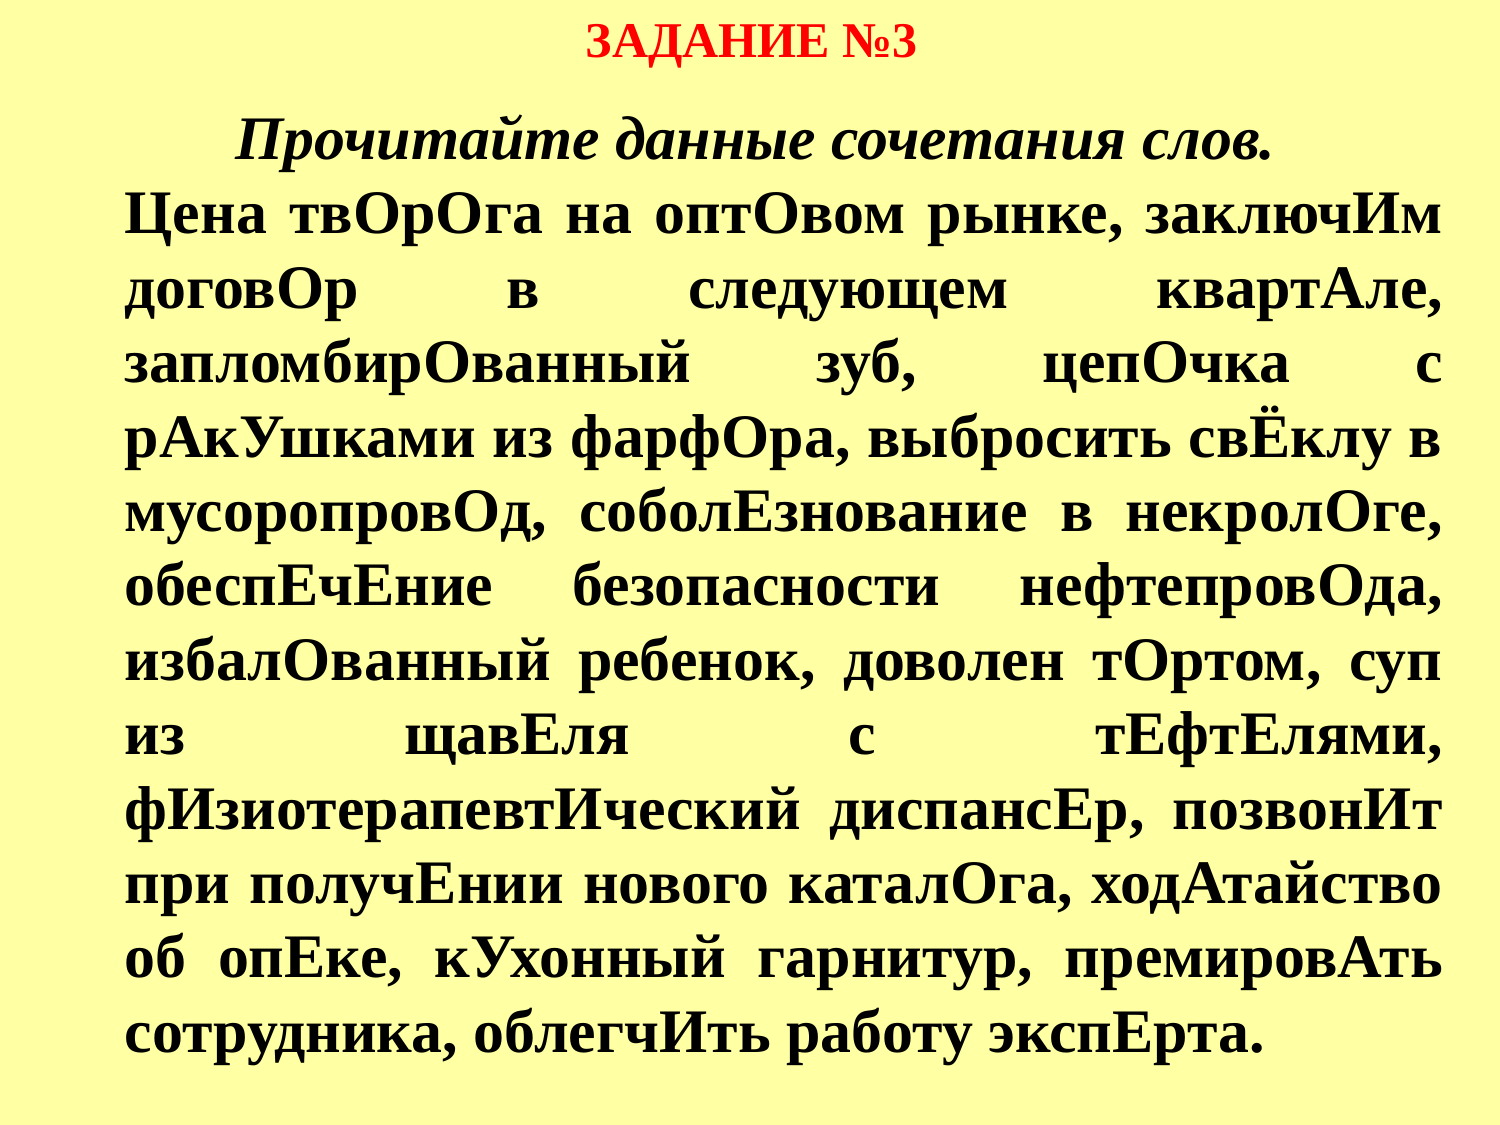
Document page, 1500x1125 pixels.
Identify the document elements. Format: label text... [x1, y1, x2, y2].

text_box Прочитайте данные сочетания слов. Цена твОрОга на оптОвом рынке, заключИм договОр в следующем квартАле, запломбирОванный зуб, цепОчка с рАкУшками из фарфОра, выбросить свЁклу в мусоропровОд, соболЕзнование в некролОге, обеспЕчЕние безопасности нефтепровОда, избалОванный ребенок, доволен тОртом, суп из щавЕля с тЕфтЕлями, фИзиотерапевтИческий диспансЕр, позвонИт при получЕнии нового каталОга, ходАтайство об опЕке, кУхонный гарнитур, премировАть сотрудника, облегчИть работу экспЕрта. [53, 89, 1459, 1125]
list ЗАДАНИЕ №3 [76, 0, 1427, 89]
